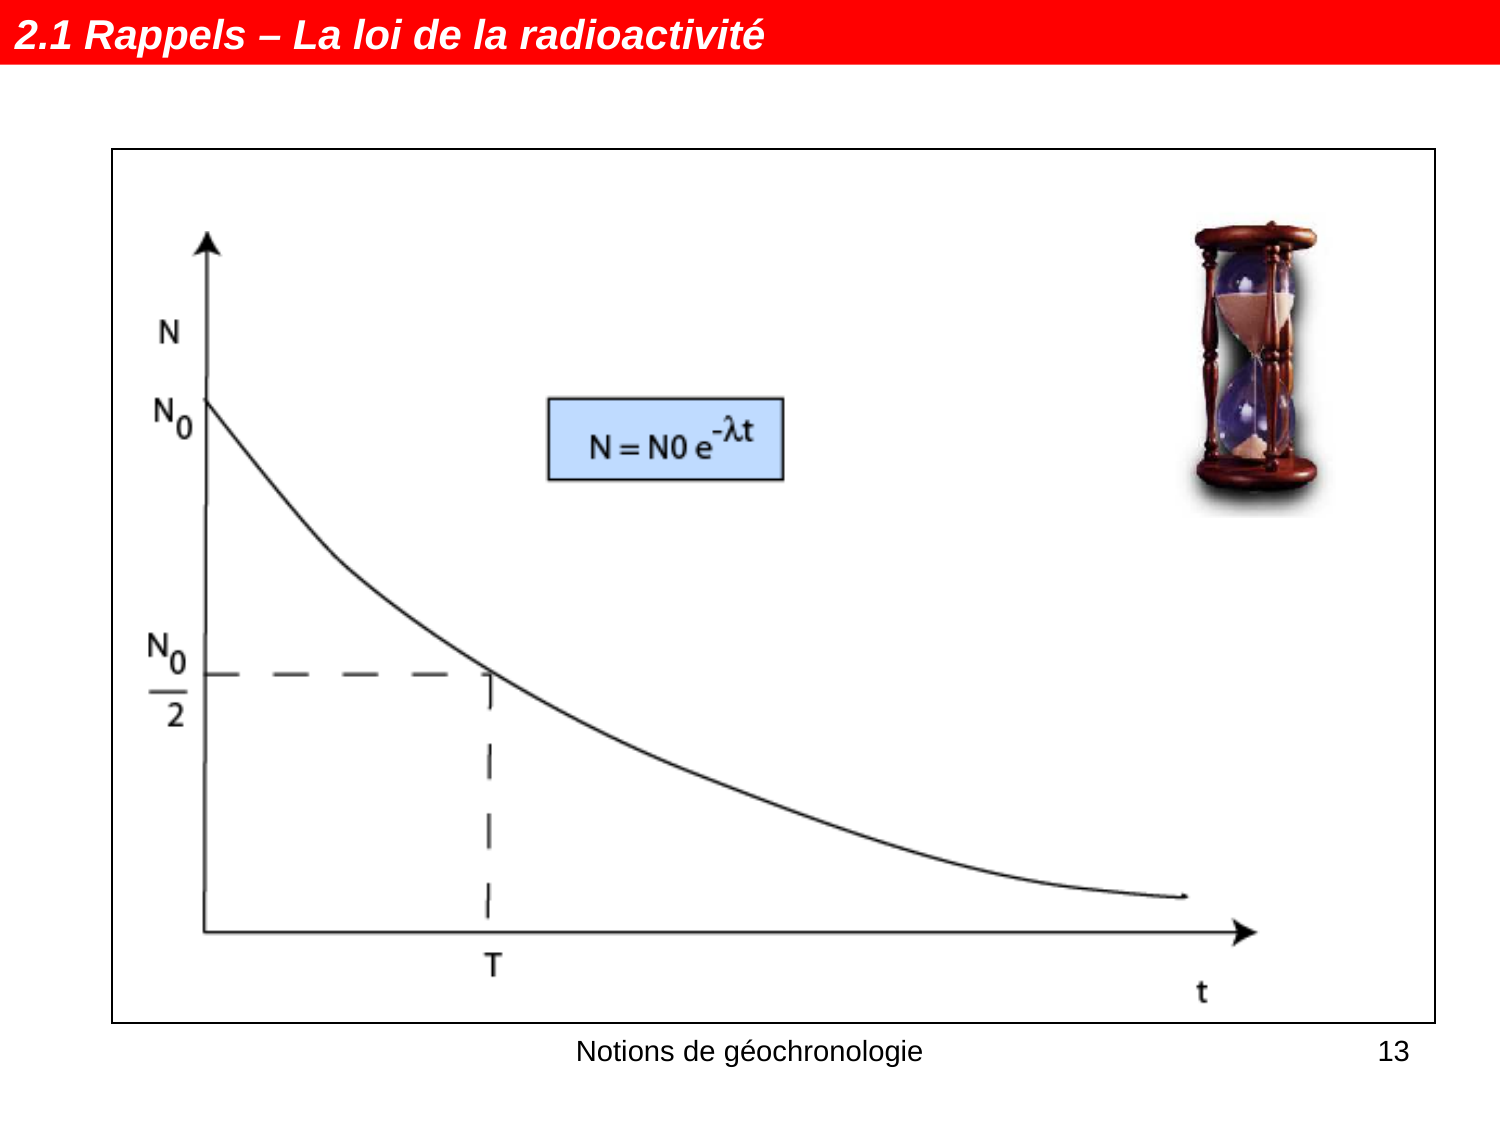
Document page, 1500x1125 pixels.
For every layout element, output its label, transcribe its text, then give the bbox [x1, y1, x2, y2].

footer Notions de géochronologie [512, 1024, 988, 1103]
text_box [112, 148, 1436, 1024]
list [147, 231, 1260, 1013]
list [1174, 196, 1336, 519]
text_box 2.1 Rappels – La loi de la radioactivité [0, 0, 1500, 65]
slide_number 13 [1074, 1024, 1426, 1103]
